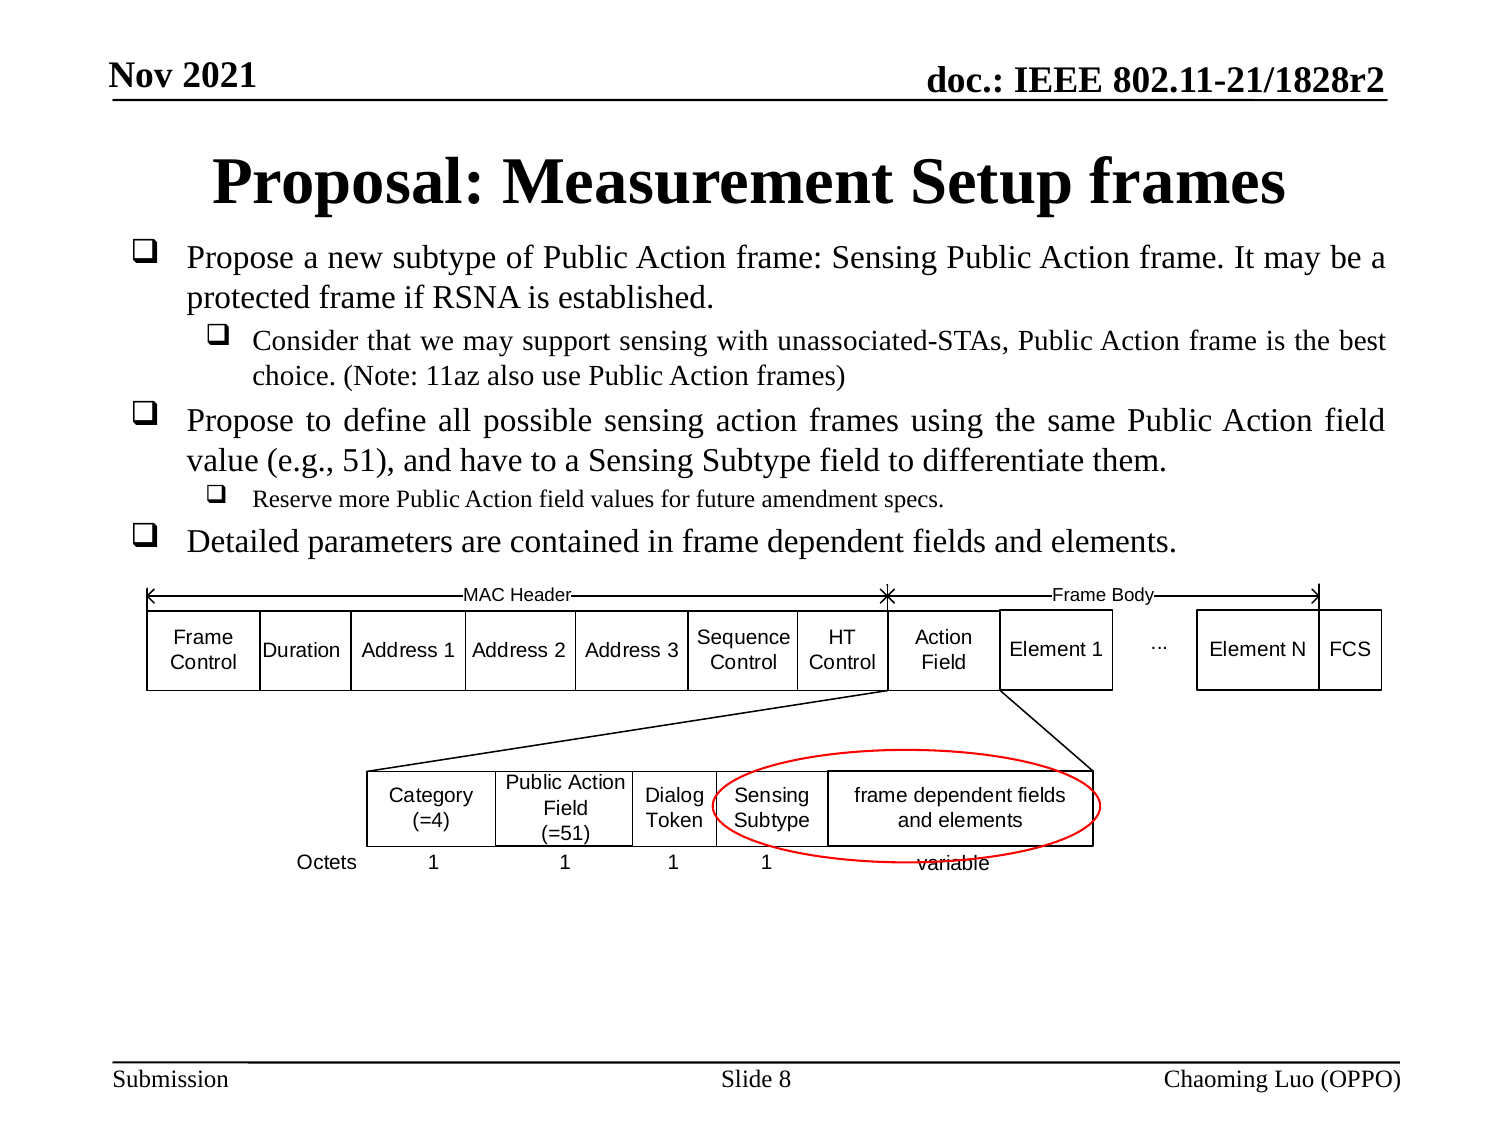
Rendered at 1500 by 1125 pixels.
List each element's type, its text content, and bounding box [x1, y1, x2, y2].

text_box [134, 580, 1384, 888]
title Proposal: Measurement Setup frames [112, 114, 1388, 240]
slide_number Slide 8 [712, 1061, 800, 1093]
footer Chaoming Luo (OPPO) [949, 1061, 1402, 1093]
list Propose a new subtype of Public Action frame: Sensing Public Action frame. It may be a protected frame if RSNA is established. Consider that we may support sensing with unassociated-STAs, Public Action frame is the best choice. (Note: 11az also use Public Action frames) Propose to define all possible sensing action frames using the same Public Action field value (e.g., 51), and have to a Sensing Subtype field to differentiate them. Reserve more Public Action field values for future amendment specs. Detailed parameters are contained in frame dependent fields and elements. [115, 228, 1404, 663]
